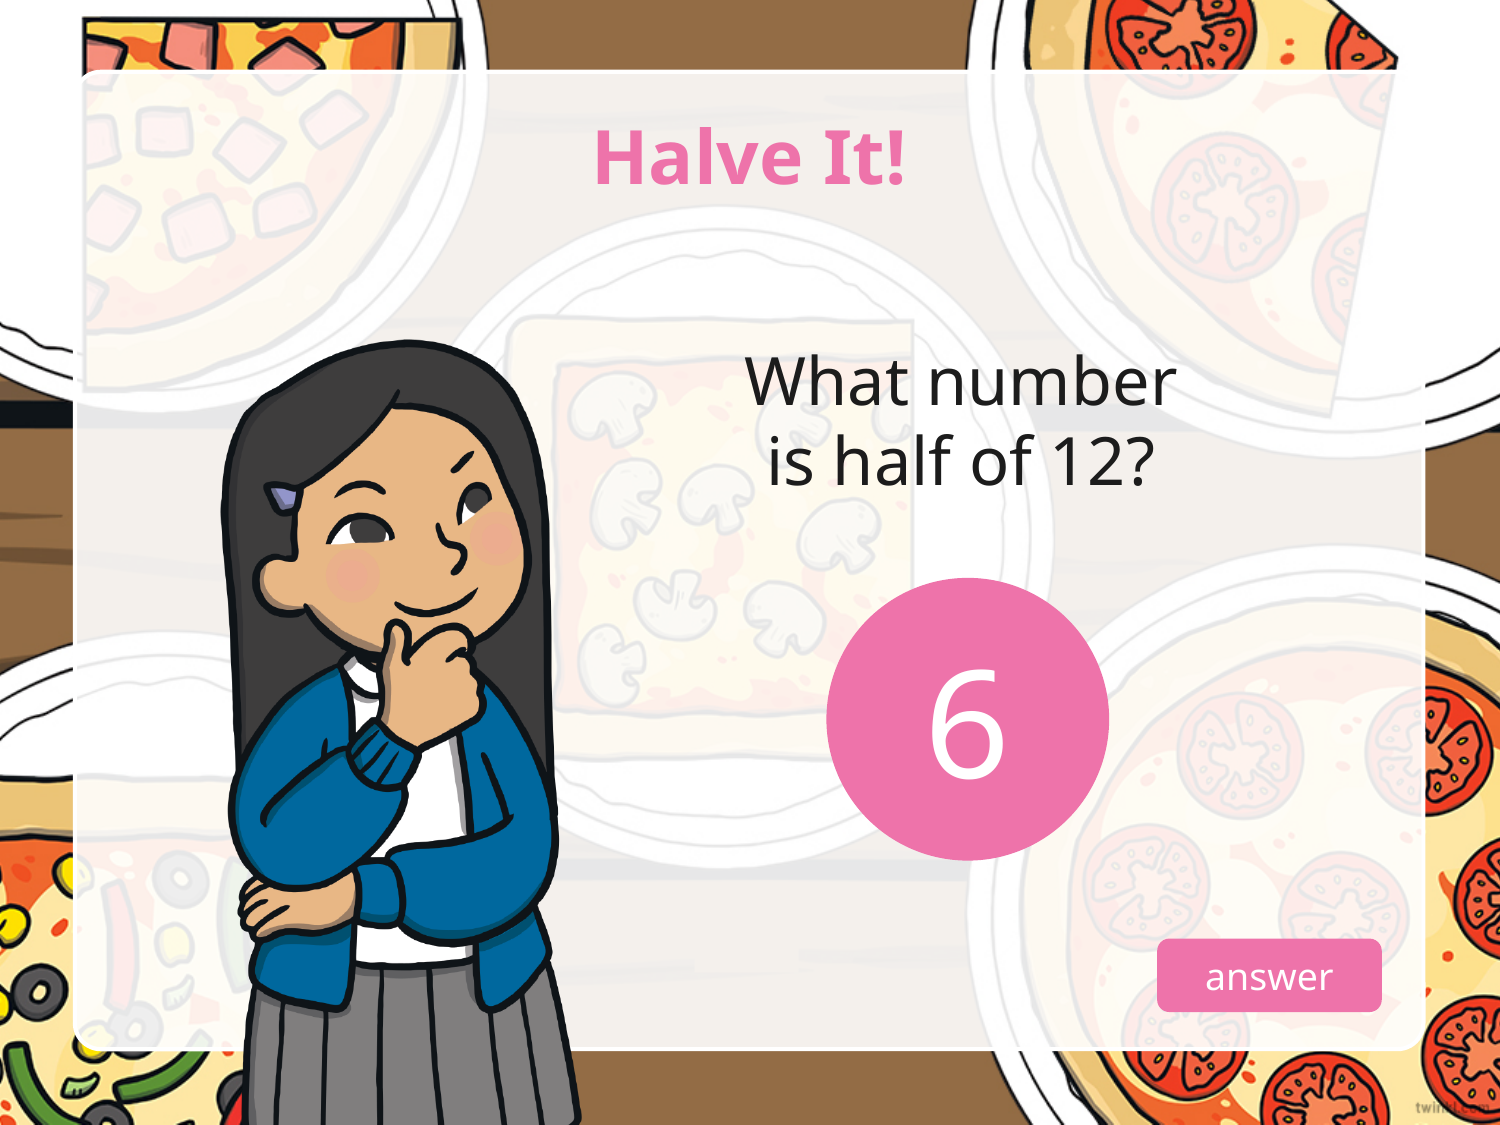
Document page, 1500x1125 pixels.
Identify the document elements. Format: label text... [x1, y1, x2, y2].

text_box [826, 577, 1110, 861]
title Halve It! [73, 76, 1426, 244]
picture [0, 0, 1500, 1125]
text_box answer [1156, 937, 1383, 1014]
text_box What number is half of 12? [718, 339, 1204, 500]
